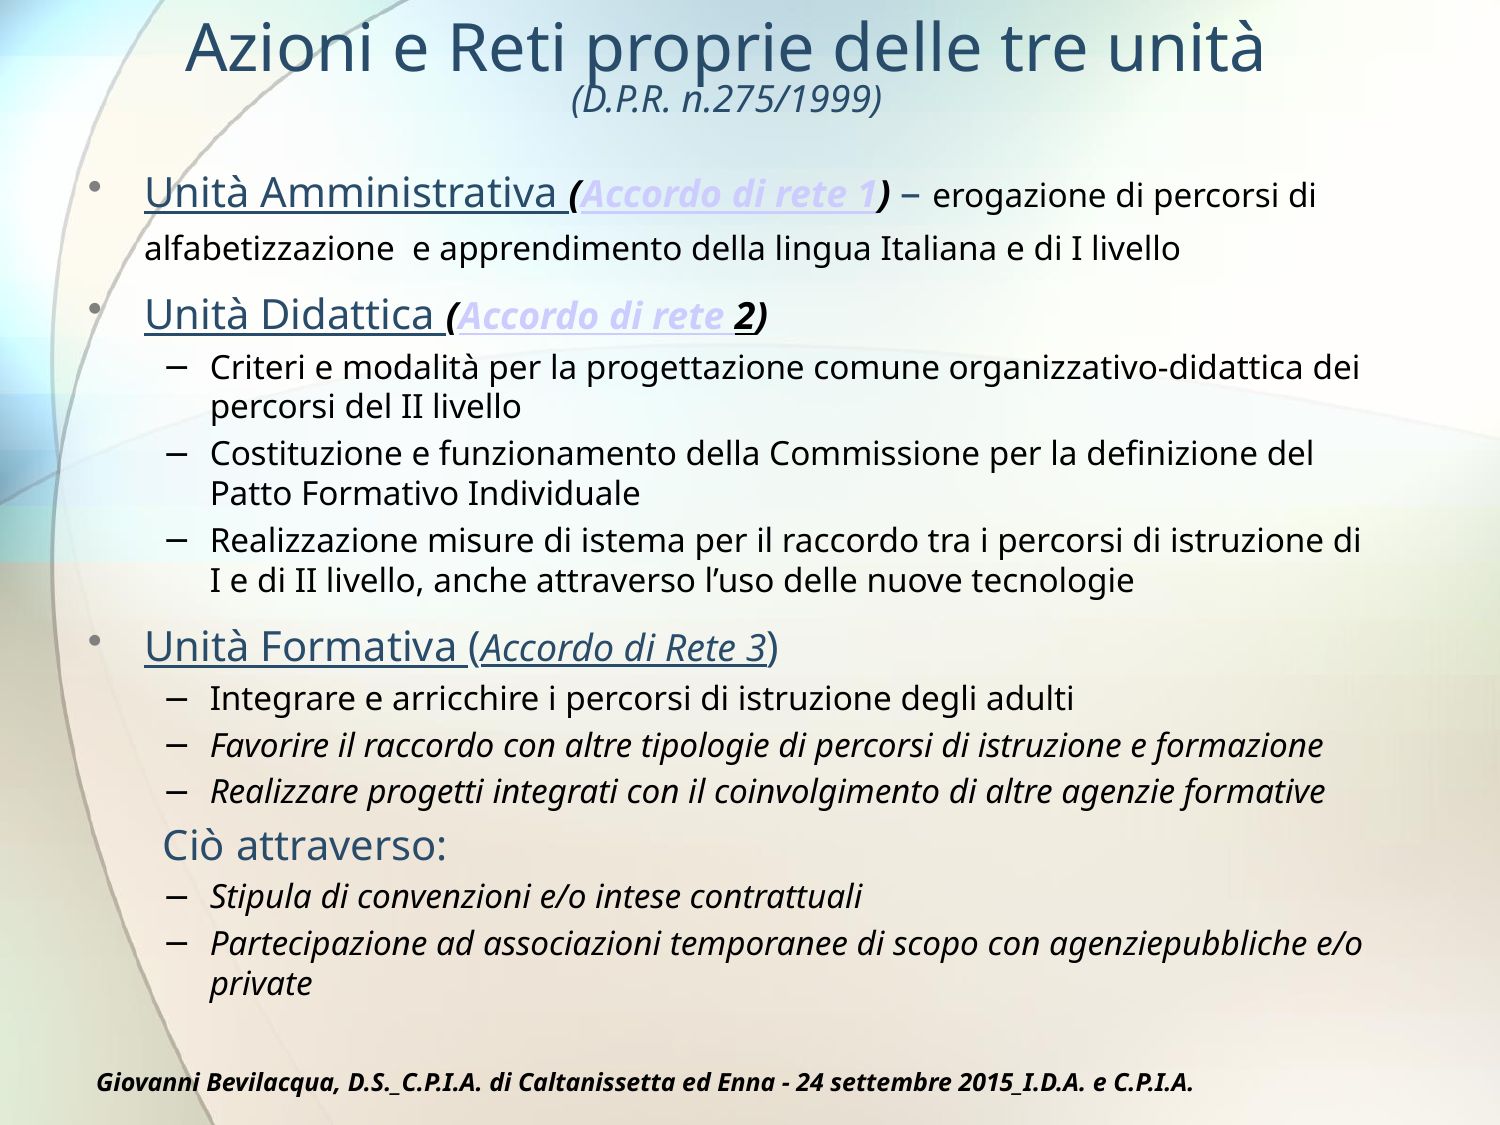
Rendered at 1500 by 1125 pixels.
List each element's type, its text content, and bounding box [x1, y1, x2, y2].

list Unità Amministrativa (Accordo di rete 1) – erogazione di percorsi di alfabetizzazione e apprendimento della lingua Italiana e di I livello Unità Didattica (Accordo di rete 2) Criteri e modalità per la progettazione comune organizzativo-didattica dei percorsi del II livello Costituzione e funzionamento della Commissione per la definizione del Patto Formativo Individuale Realizzazione misure di istema per il raccordo tra i percorsi di istruzione di I e di II livello, anche attraverso l’uso delle nuove tecnologie Unità Formativa (Accordo di Rete 3) Integrare e arricchire i percorsi di istruzione degli adulti Favorire il raccordo con altre tipologie di percorsi di istruzione e formazione Realizzare progetti integrati con il coinvolgimento di altre agenzie formative Ciò attraverso: Stipula di convenzioni e/o intese contrattuali Partecipazione ad associazioni temporanee di scopo con agenziepubbliche e/o private [72, 145, 1398, 1024]
picture [0, 0, 1500, 1125]
title Azioni e Reti proprie delle tre unità (D.P.R. n.275/1999) [72, 23, 1398, 145]
footer Giovanni Bevilacqua, D.S._C.P.I.A. di Caltanissetta ed Enna - 24 settembre 2015_I.D.A. e C.P.I.A. [29, 1058, 1270, 1106]
